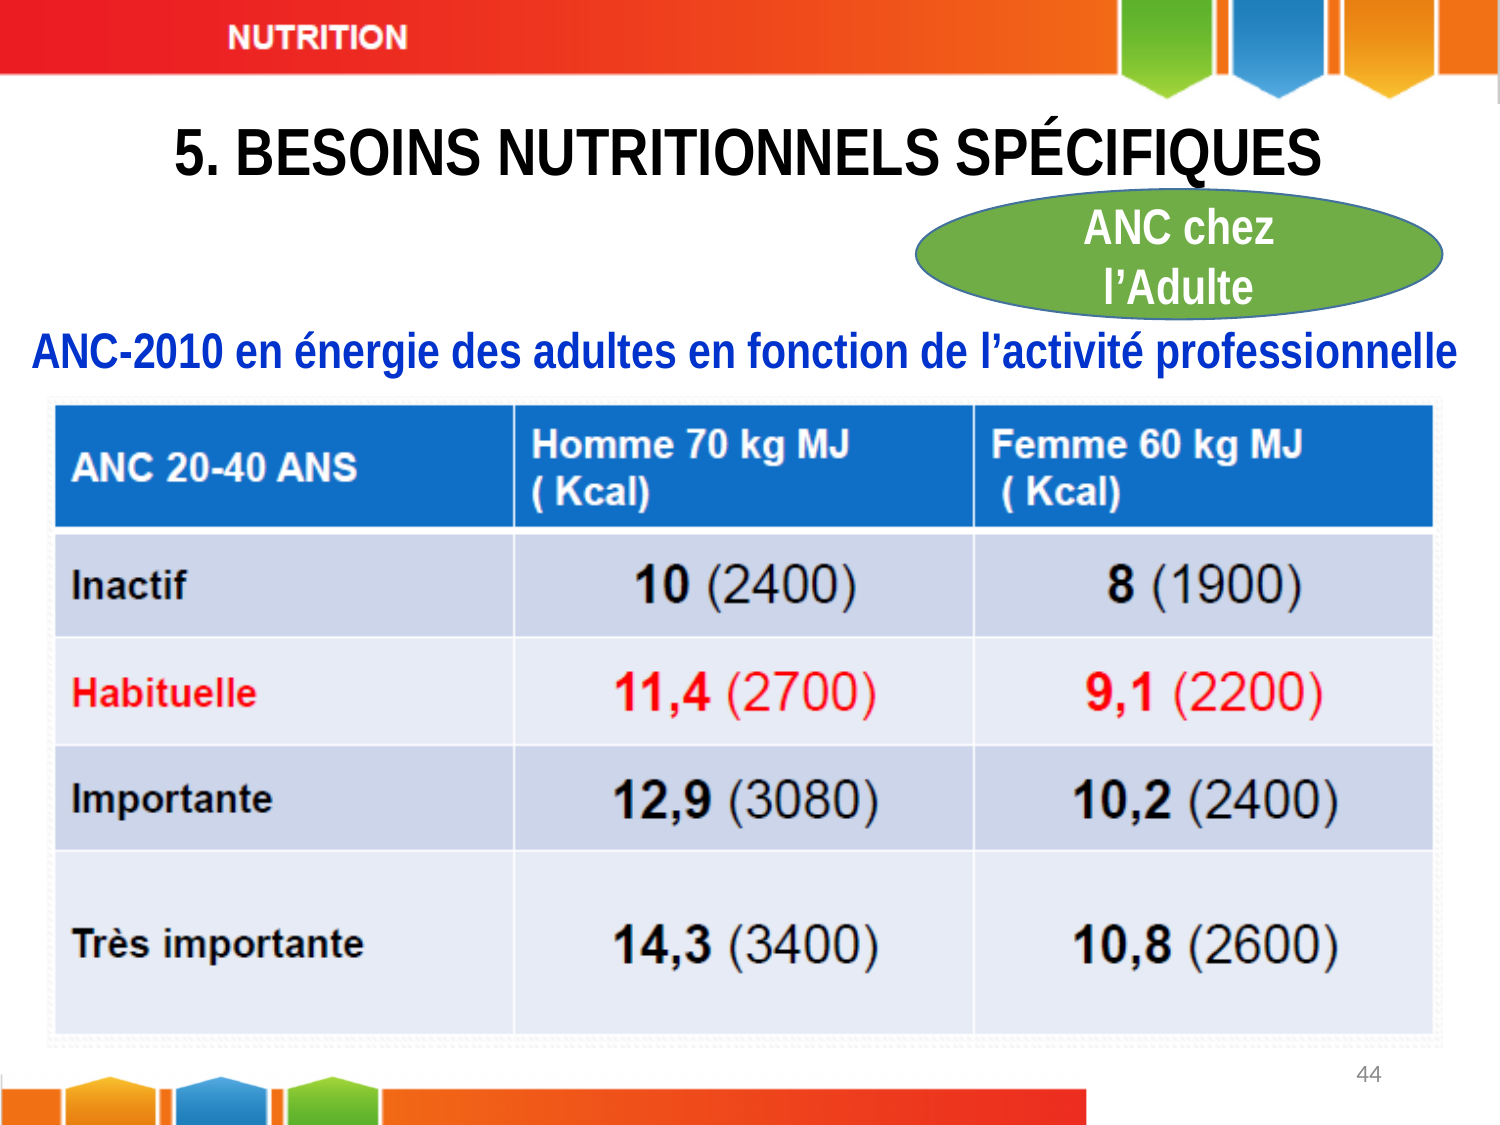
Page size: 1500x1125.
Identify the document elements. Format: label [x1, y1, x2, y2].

text_box [0, 0, 1500, 1125]
